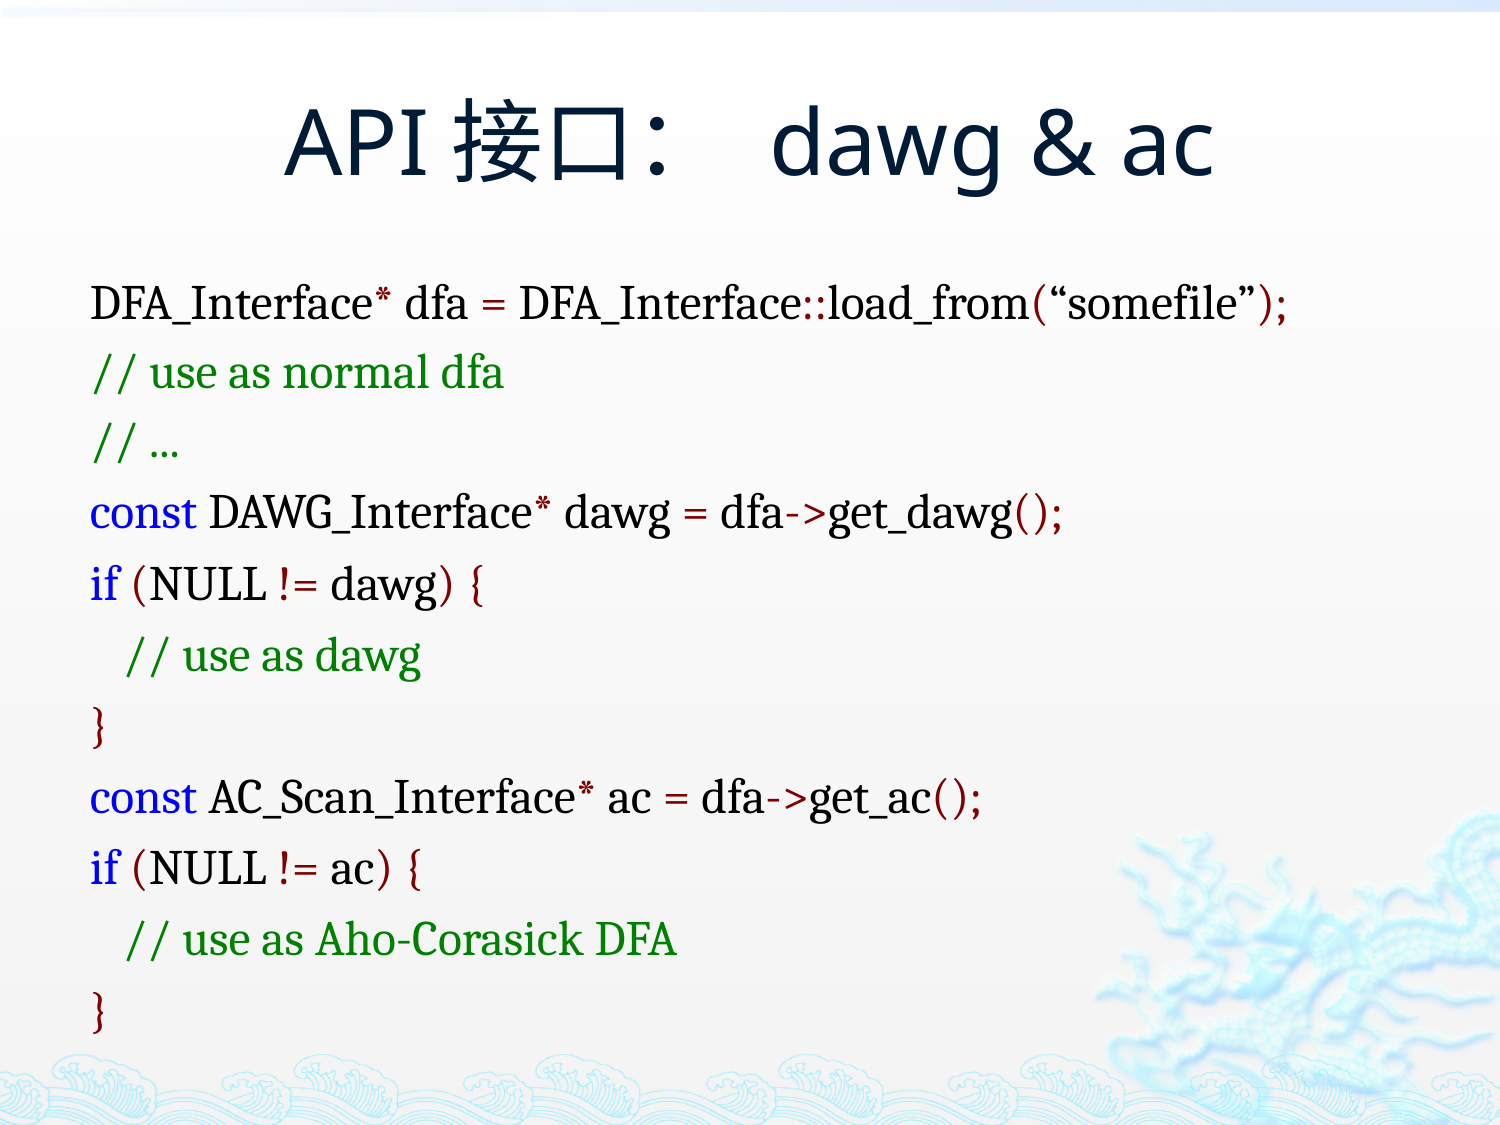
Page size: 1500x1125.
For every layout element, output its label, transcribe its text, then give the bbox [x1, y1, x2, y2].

list DFA_Interface* dfa = DFA_Interface::load_from(“somefile”); // use as normal dfa // ... const DAWG_Interface* dawg = dfa->get_dawg(); if (NULL != dawg) { // use as dawg } const AC_Scan_Interface* ac = dfa->get_ac(); if (NULL != ac) { // use as Aho-Corasick DFA } [75, 262, 1500, 1083]
title API接口： dawg & ac [75, 45, 1425, 233]
